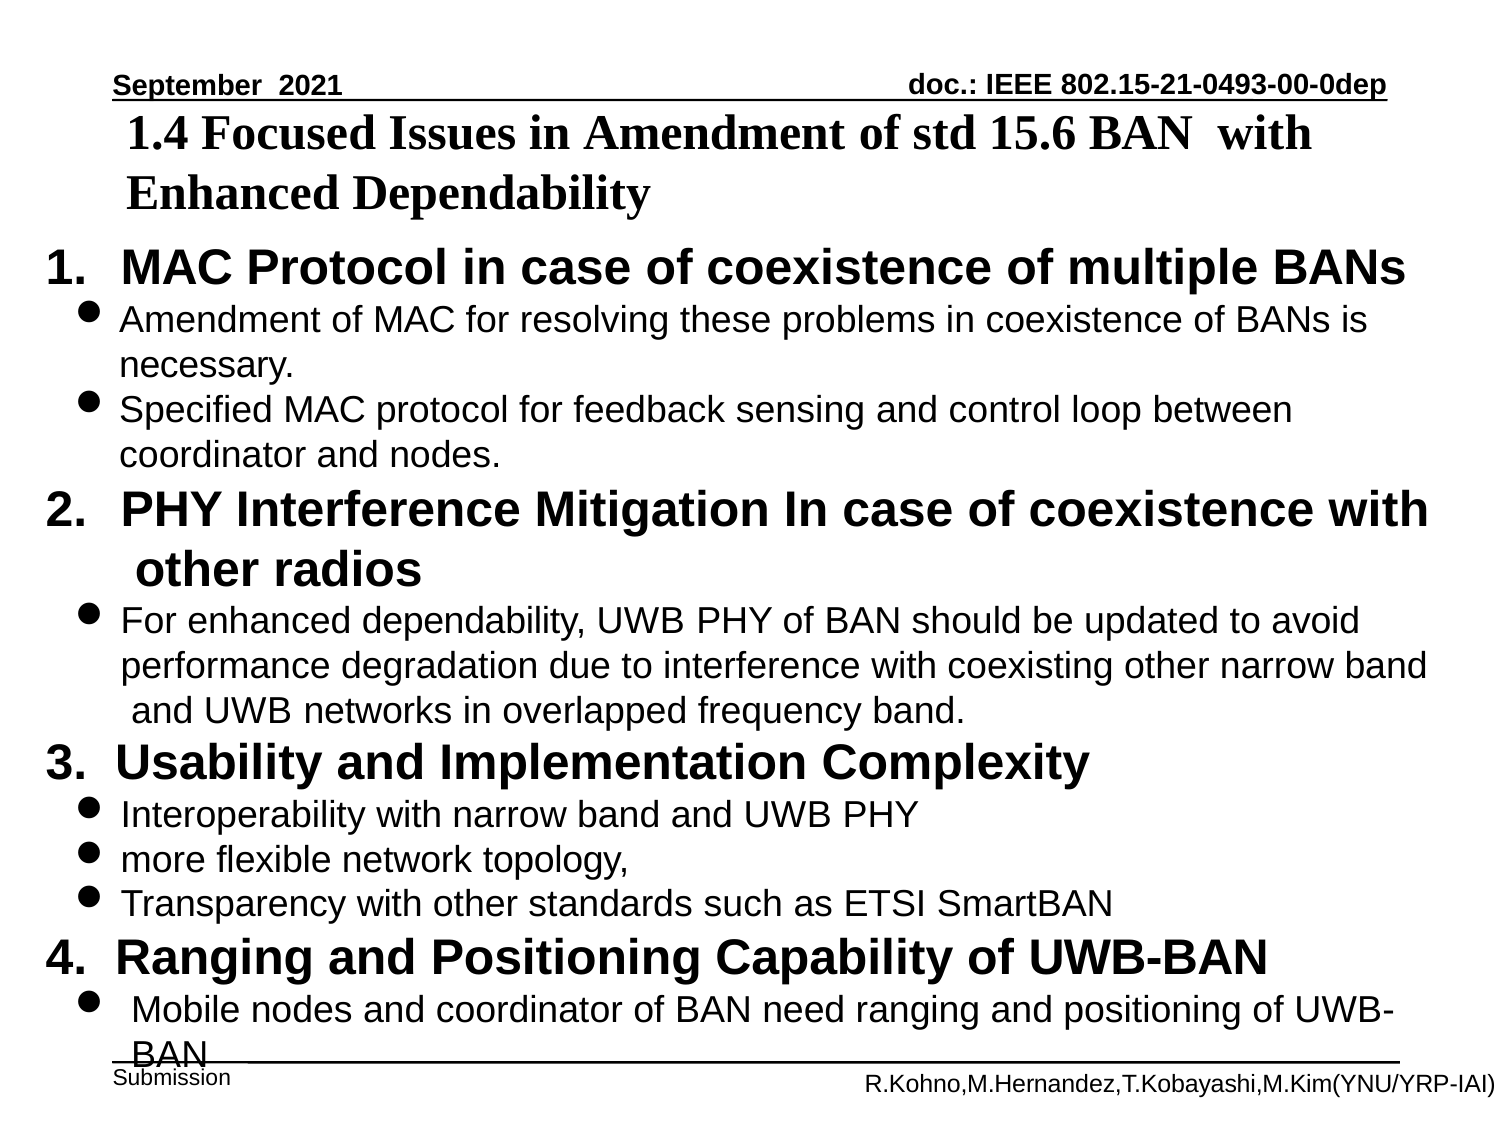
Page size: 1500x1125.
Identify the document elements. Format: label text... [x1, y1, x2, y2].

title 1.4 Focused Issues in Amendment of std 15.6 BAN with Enhanced Dependability [123, 65, 1341, 99]
text_box MAC Protocol in case of coexistence of multiple BANs Amendment of MAC for resolving these problems in coexistence of BANs is necessary. Specified MAC protocol for feedback sensing and control loop between coordinator and nodes. PHY Interference Mitigation In case of coexistence with other radios For enhanced dependability, UWB PHY of BAN should be updated to avoid performance degradation due to interference with coexisting other narrow band and UWB networks in overlapped frequency band. Usability and Implementation Complexity Interoperability with narrow band and UWB PHY more flexible network topology, Transparency with other standards such as ETSI SmartBAN Ranging and Positioning Capability of UWB-BAN Mobile nodes and coordinator of BAN need ranging and positioning of UWB-BAN [43, 234, 1479, 1075]
text_box September 2021 [110, 66, 375, 102]
title 1.4 Focused Issues in Amendment of std 15.6 BAN with Enhanced Dependability [123, 100, 1341, 234]
footer R.Kohno,M.Hernandez,T.Kobayashi,M.Kim(YNU/YRP-IAI) [862, 1067, 1500, 1093]
